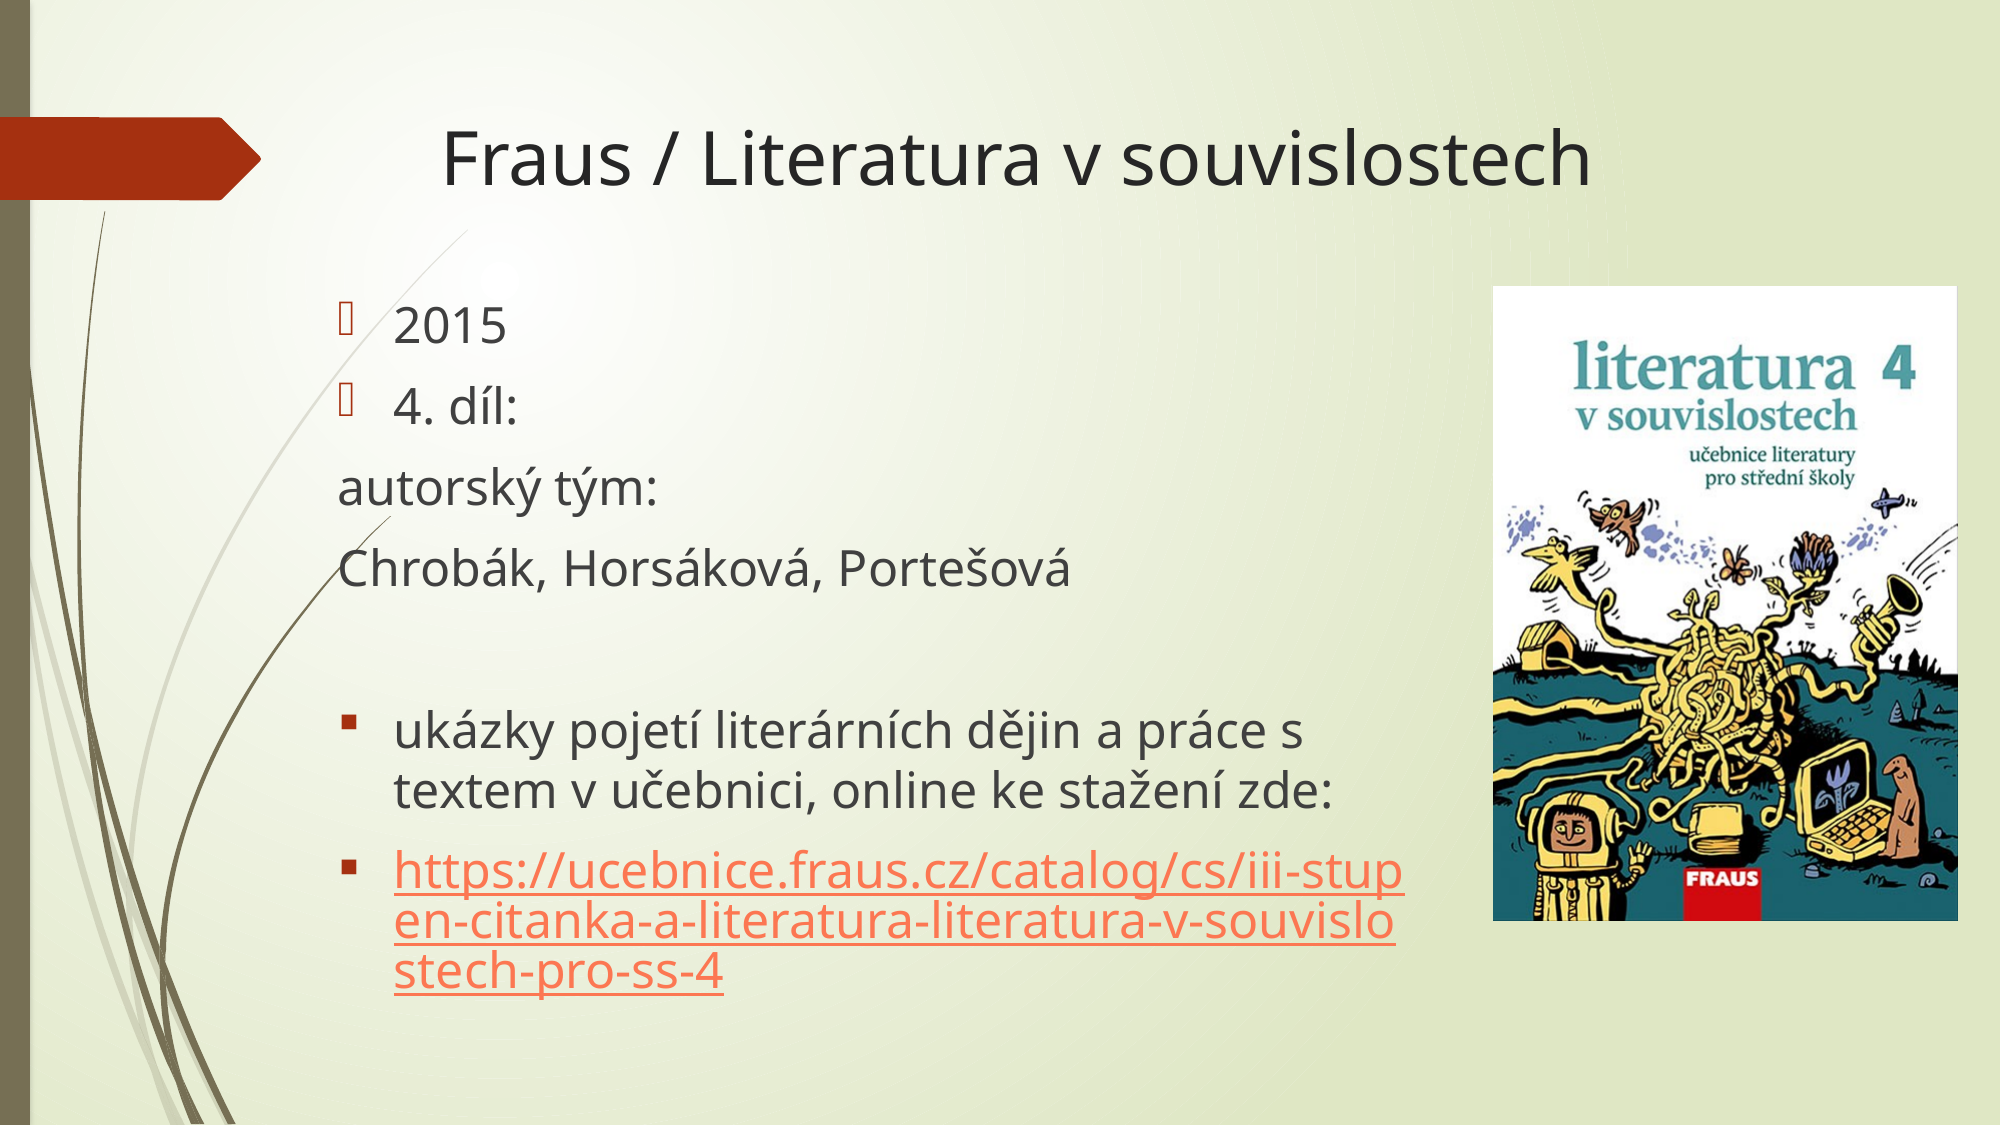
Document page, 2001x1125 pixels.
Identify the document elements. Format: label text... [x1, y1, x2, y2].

list 2015 4. díl: autorský tým: Chrobák, Horsáková, Portešová ukázky pojetí literárních dějin a práce s textem v učebnici, online ke stažení zde: https://ucebnice.fraus.cz/catalog/cs/iii-stupen-citanka-a-literatura-literatura-v-souvislostech-pro-ss-4 [322, 286, 1424, 1023]
picture [1493, 286, 1958, 921]
title Fraus / Literatura v souvislostech [425, 102, 1888, 313]
